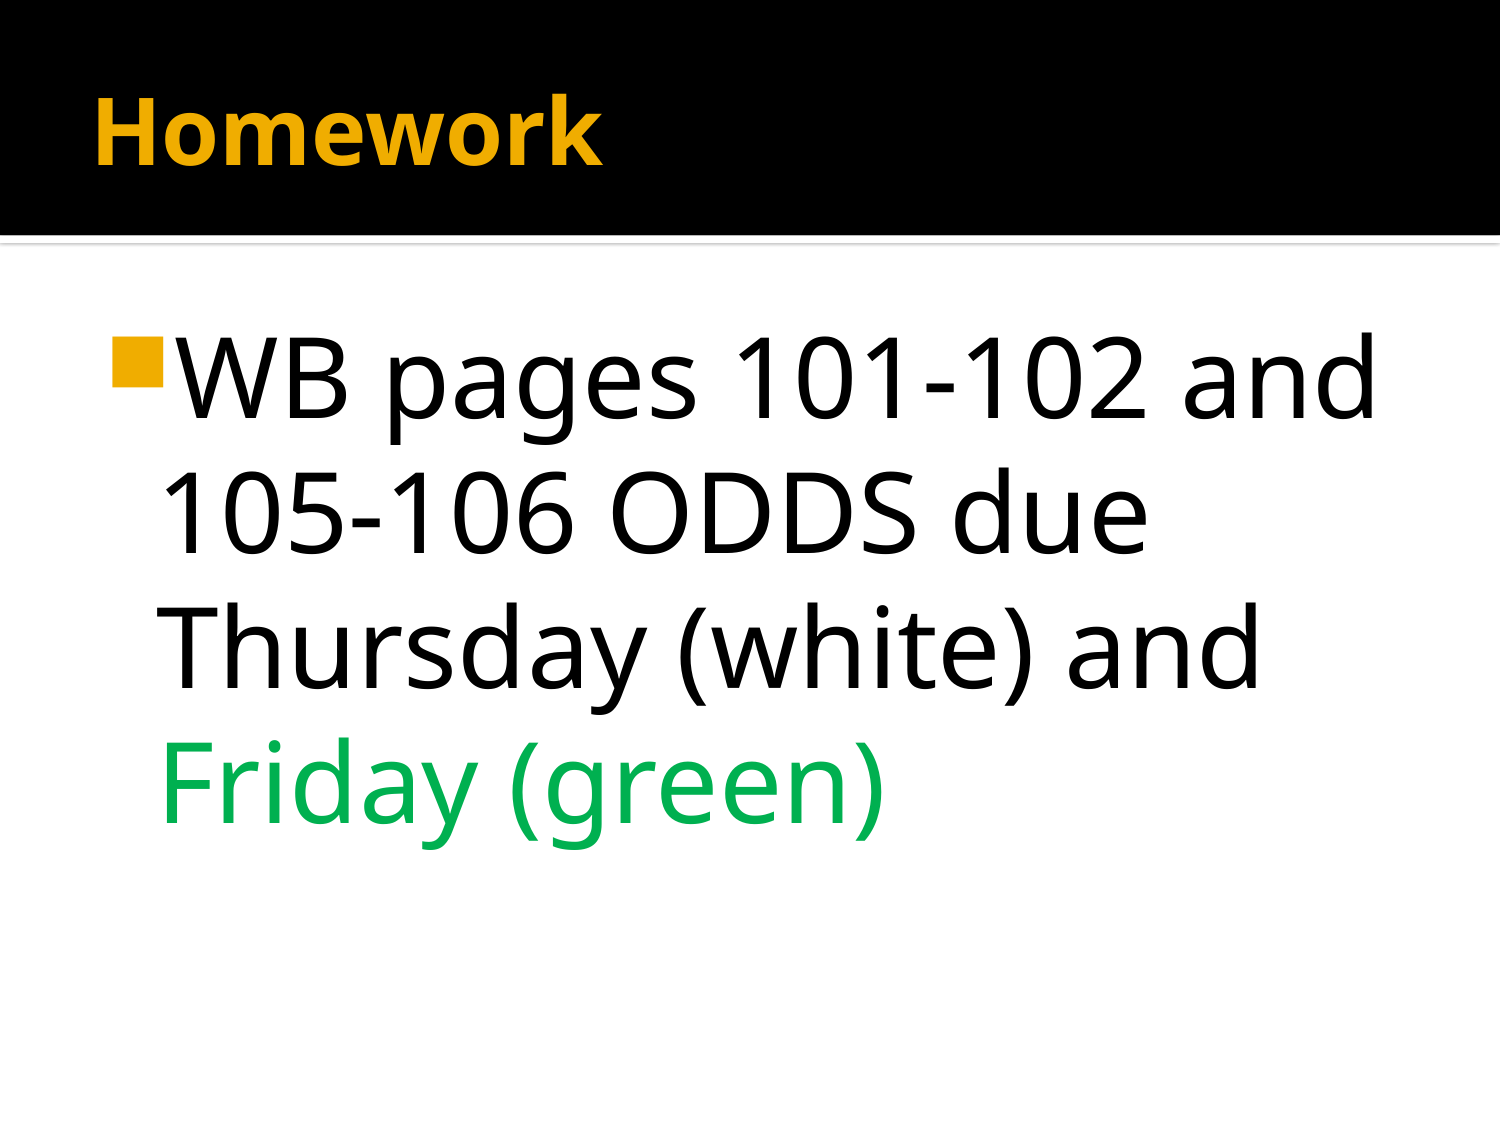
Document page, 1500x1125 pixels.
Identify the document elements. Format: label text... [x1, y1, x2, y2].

list WB pages 101-102 and 105-106 ODDS due Thursday (white) and Friday (green) [75, 291, 1425, 1050]
title Homework [75, 25, 1425, 231]
